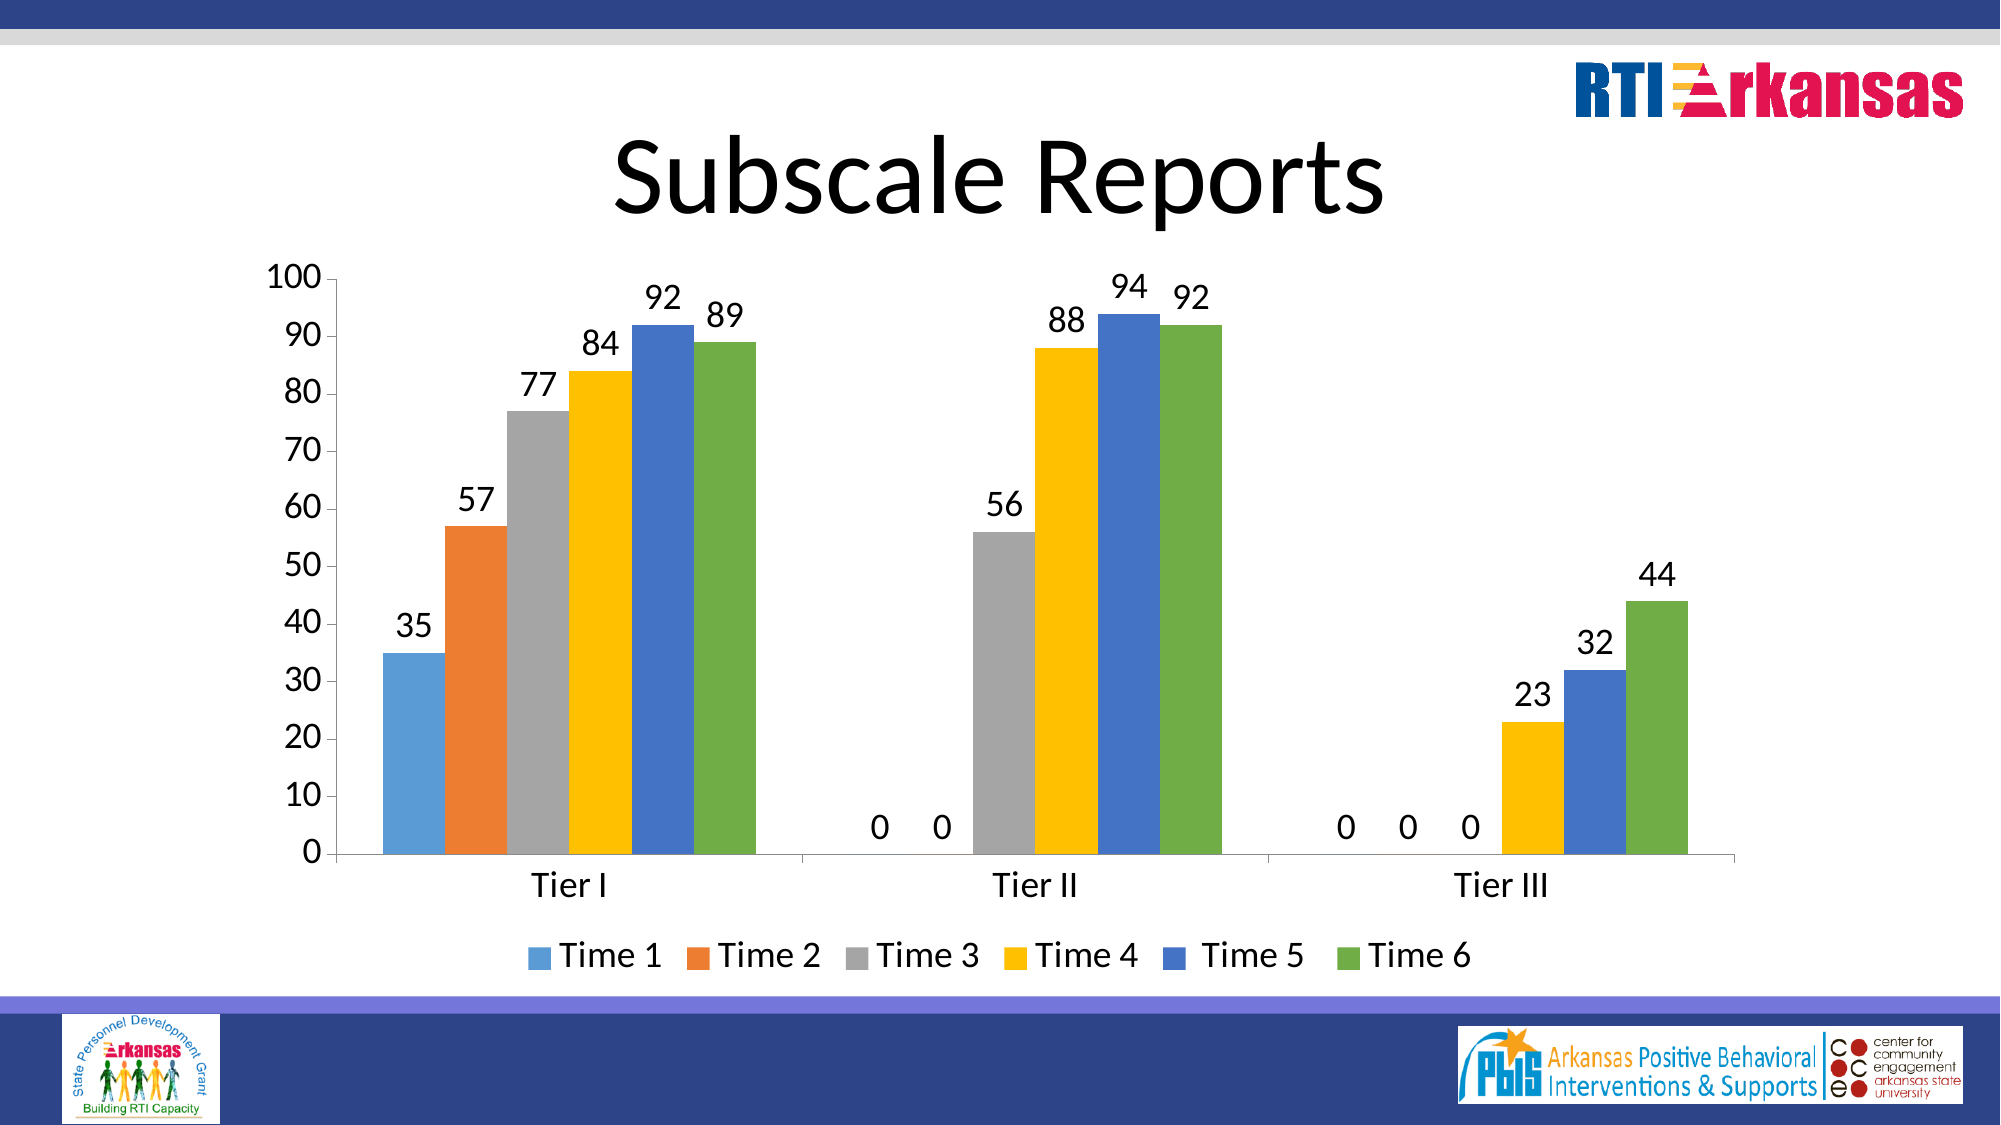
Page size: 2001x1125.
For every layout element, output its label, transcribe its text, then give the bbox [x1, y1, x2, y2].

picture [1573, 55, 1964, 106]
title Subscale Reports [0, 106, 2000, 246]
picture [1458, 1025, 1964, 1104]
chart [234, 245, 1766, 986]
picture [62, 1013, 220, 1124]
